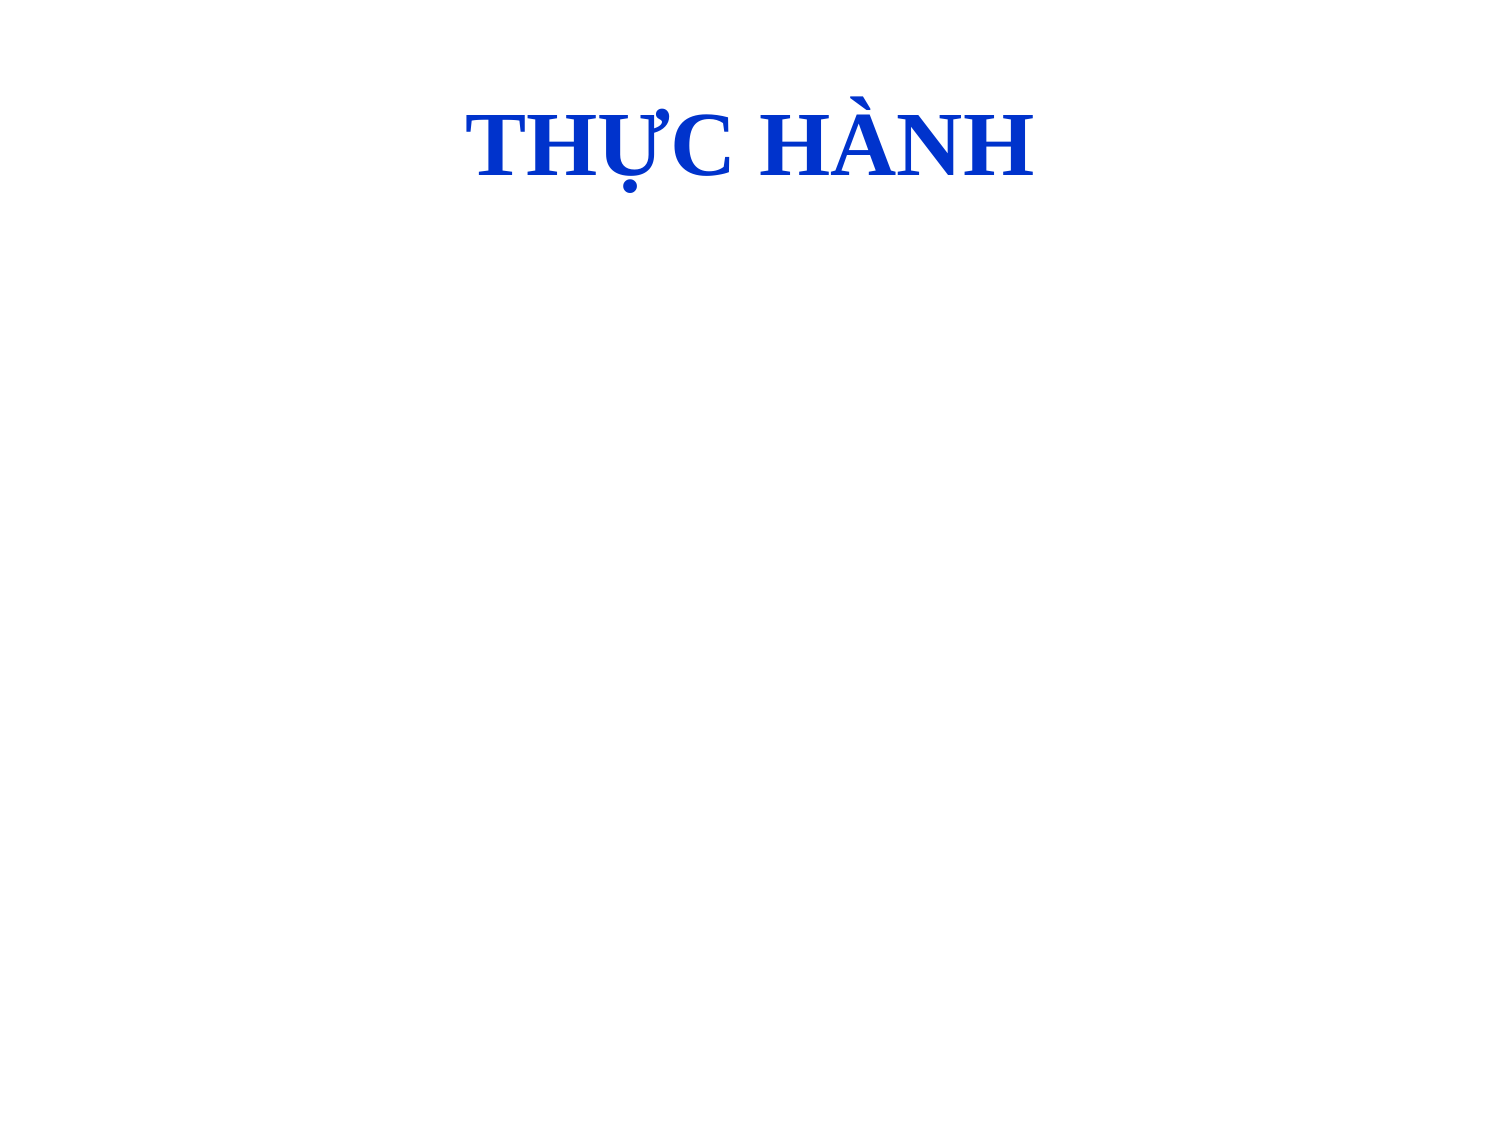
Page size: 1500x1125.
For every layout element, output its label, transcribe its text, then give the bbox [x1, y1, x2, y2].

title THỰC HÀNH [75, 45, 1425, 233]
